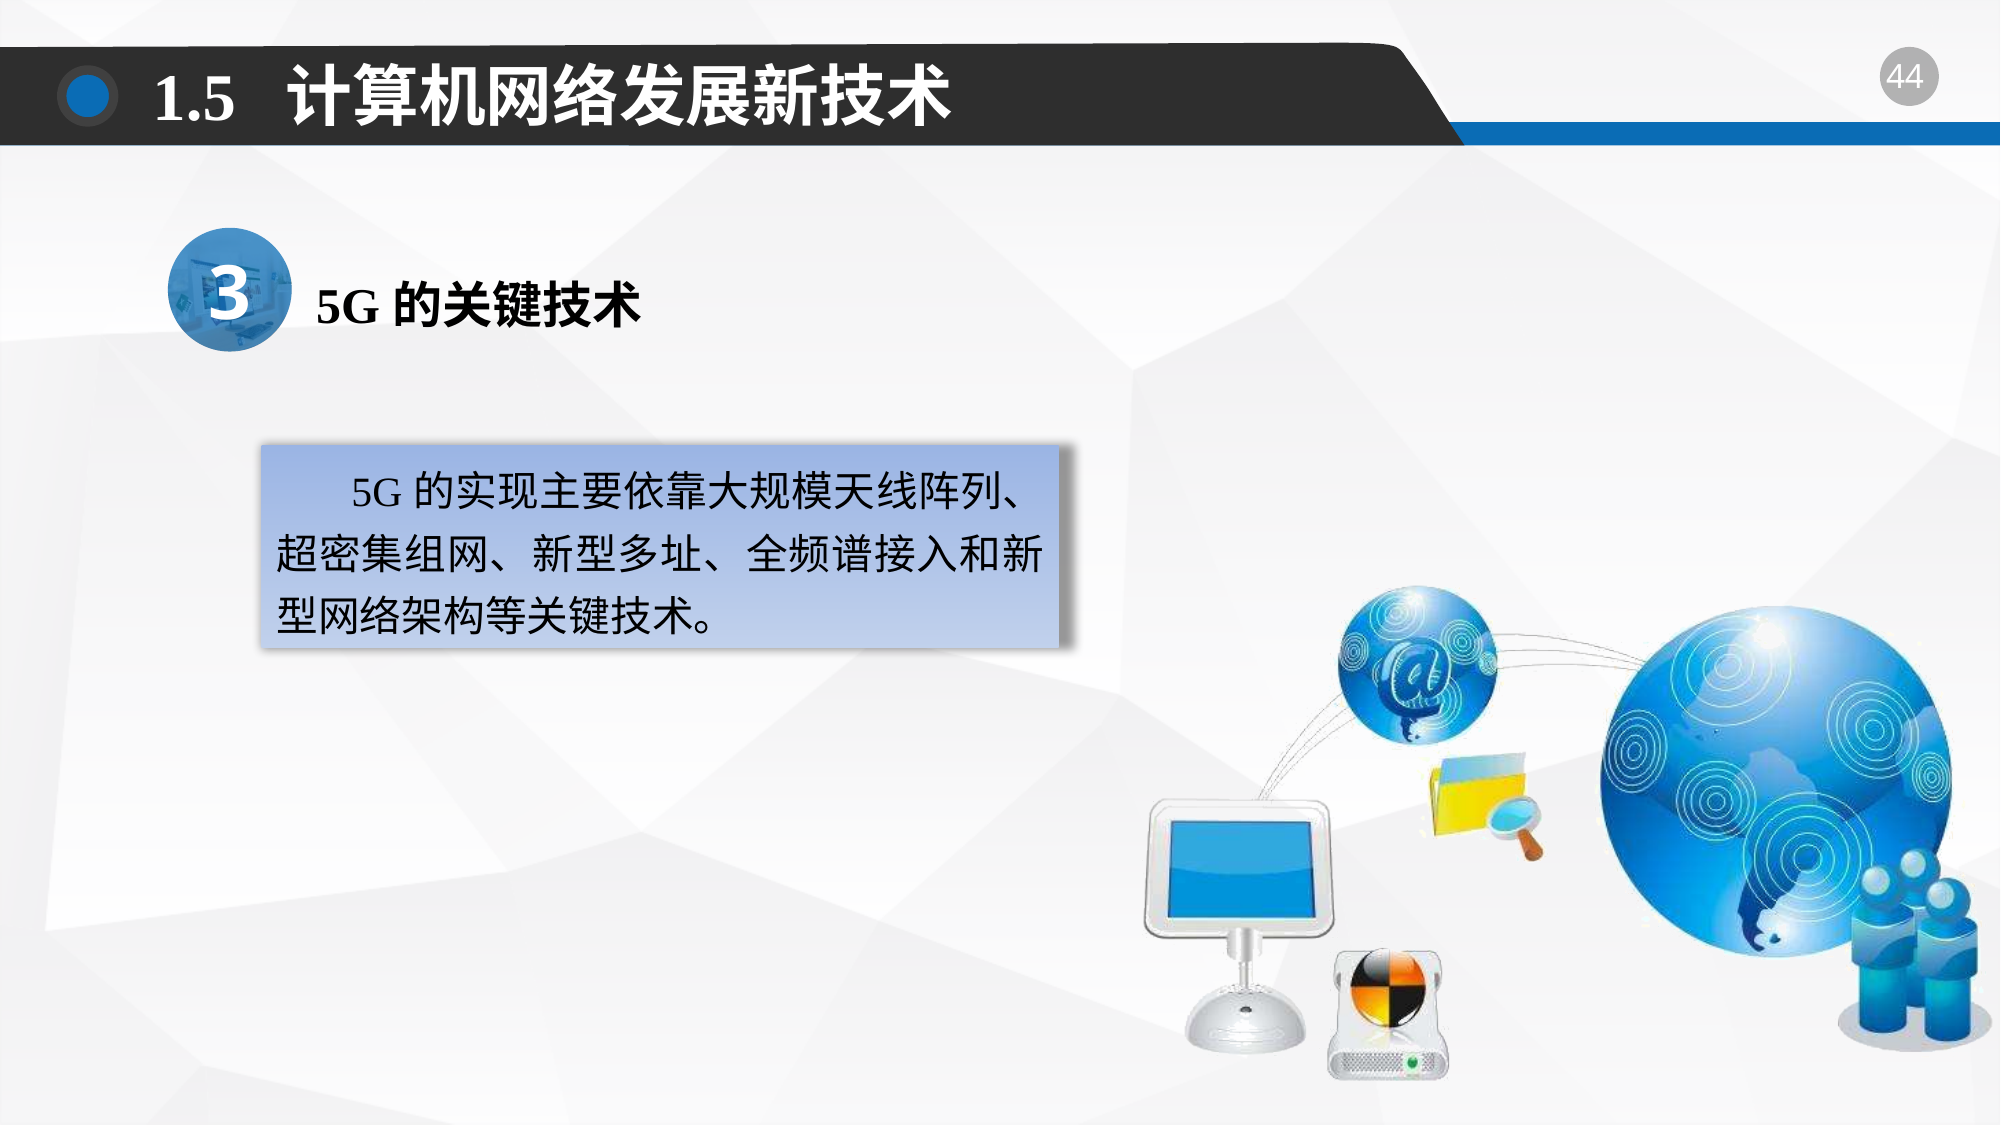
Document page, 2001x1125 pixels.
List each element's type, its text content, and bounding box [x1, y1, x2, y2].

text_box 5G的实现主要依靠大规模天线阵列、超密集组网、新型多址、全频谱接入和新型网络架构等关键技术。 [261, 445, 1059, 648]
text_box 1.5 计算机网络发展新技术 [137, 42, 1223, 156]
text_box 5G的关键技术 [298, 250, 1446, 341]
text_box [167, 227, 293, 352]
picture [0, 0, 2001, 1125]
